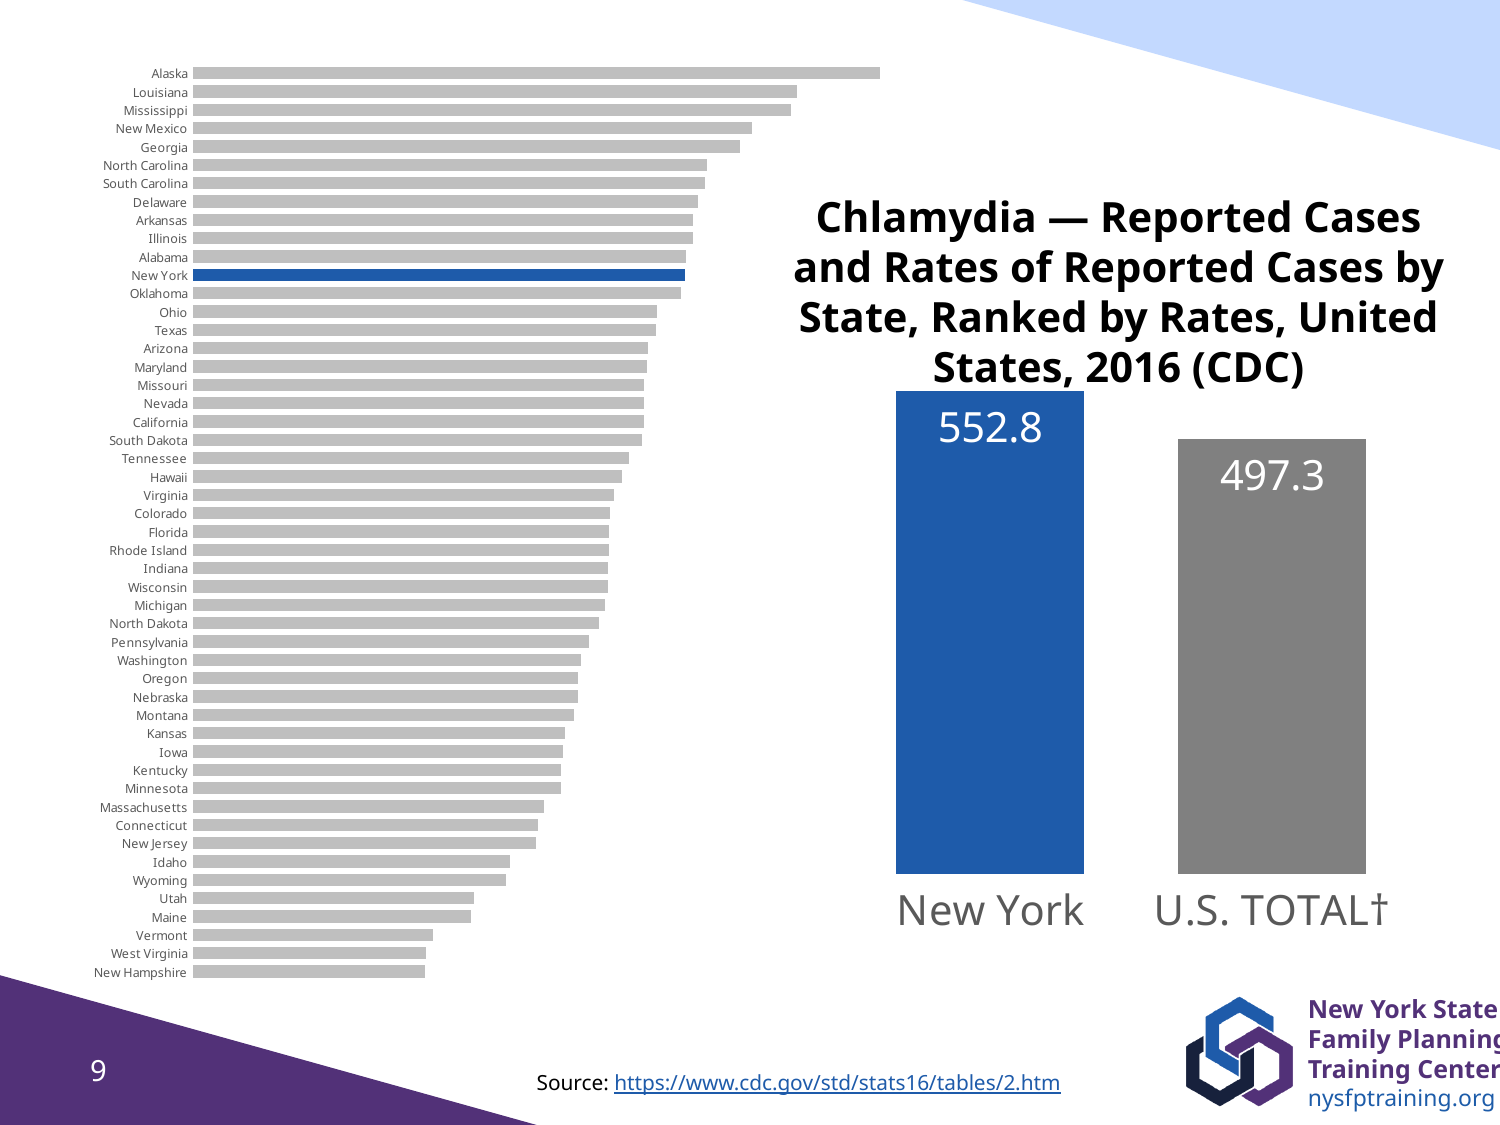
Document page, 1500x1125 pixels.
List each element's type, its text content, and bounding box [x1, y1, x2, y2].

chart [74, 44, 1426, 1001]
slide_number 9 [75, 1042, 285, 1103]
picture [1185, 996, 1294, 1108]
text_box Chlamydia — Reported Cases and Rates of Reported Cases by State, Ranked by Rates, United States, 2016 (CDC) [1016, 183, 1463, 399]
text_box Source: https://www.cdc.gov/std/stats16/tables/2.htm [521, 1062, 1081, 1106]
